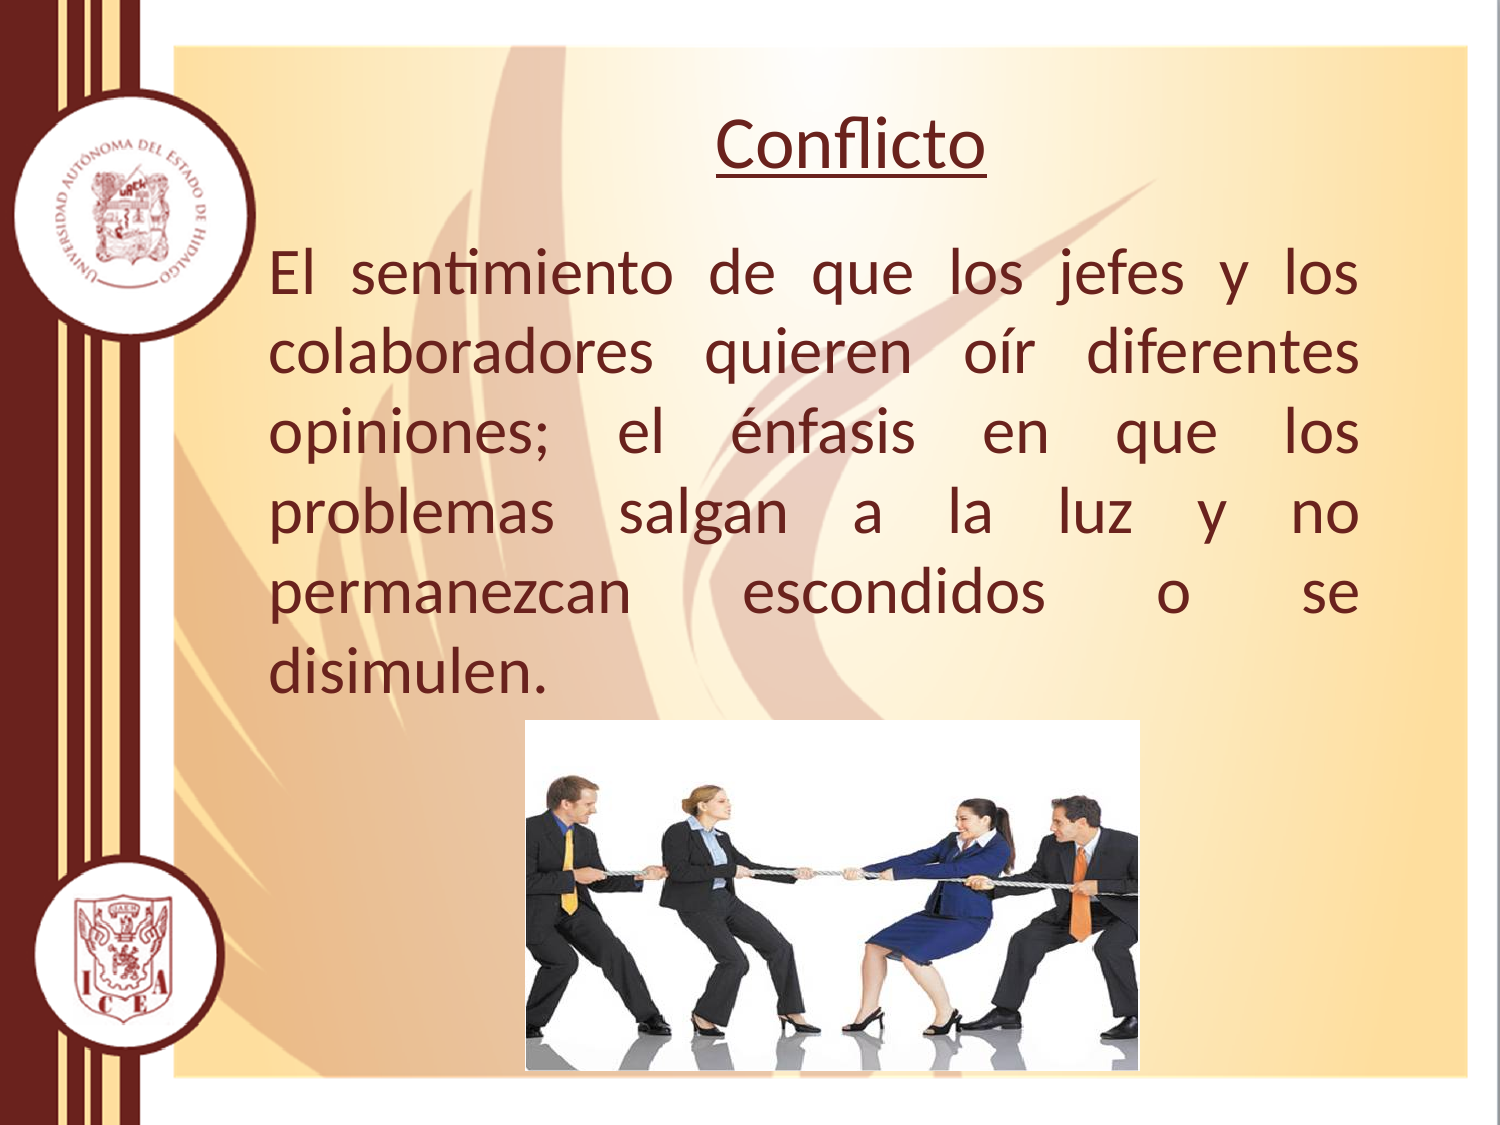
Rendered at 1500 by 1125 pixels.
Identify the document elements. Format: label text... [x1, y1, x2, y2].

list El sentimiento de que los jefes y los colaboradores quieren oír diferentes opiniones; el énfasis en que los problemas salgan a la luz y no permanezcan escondidos o se disimulen. [253, 219, 1376, 786]
picture [0, 0, 1500, 1125]
title Conflicto [277, 45, 1425, 233]
